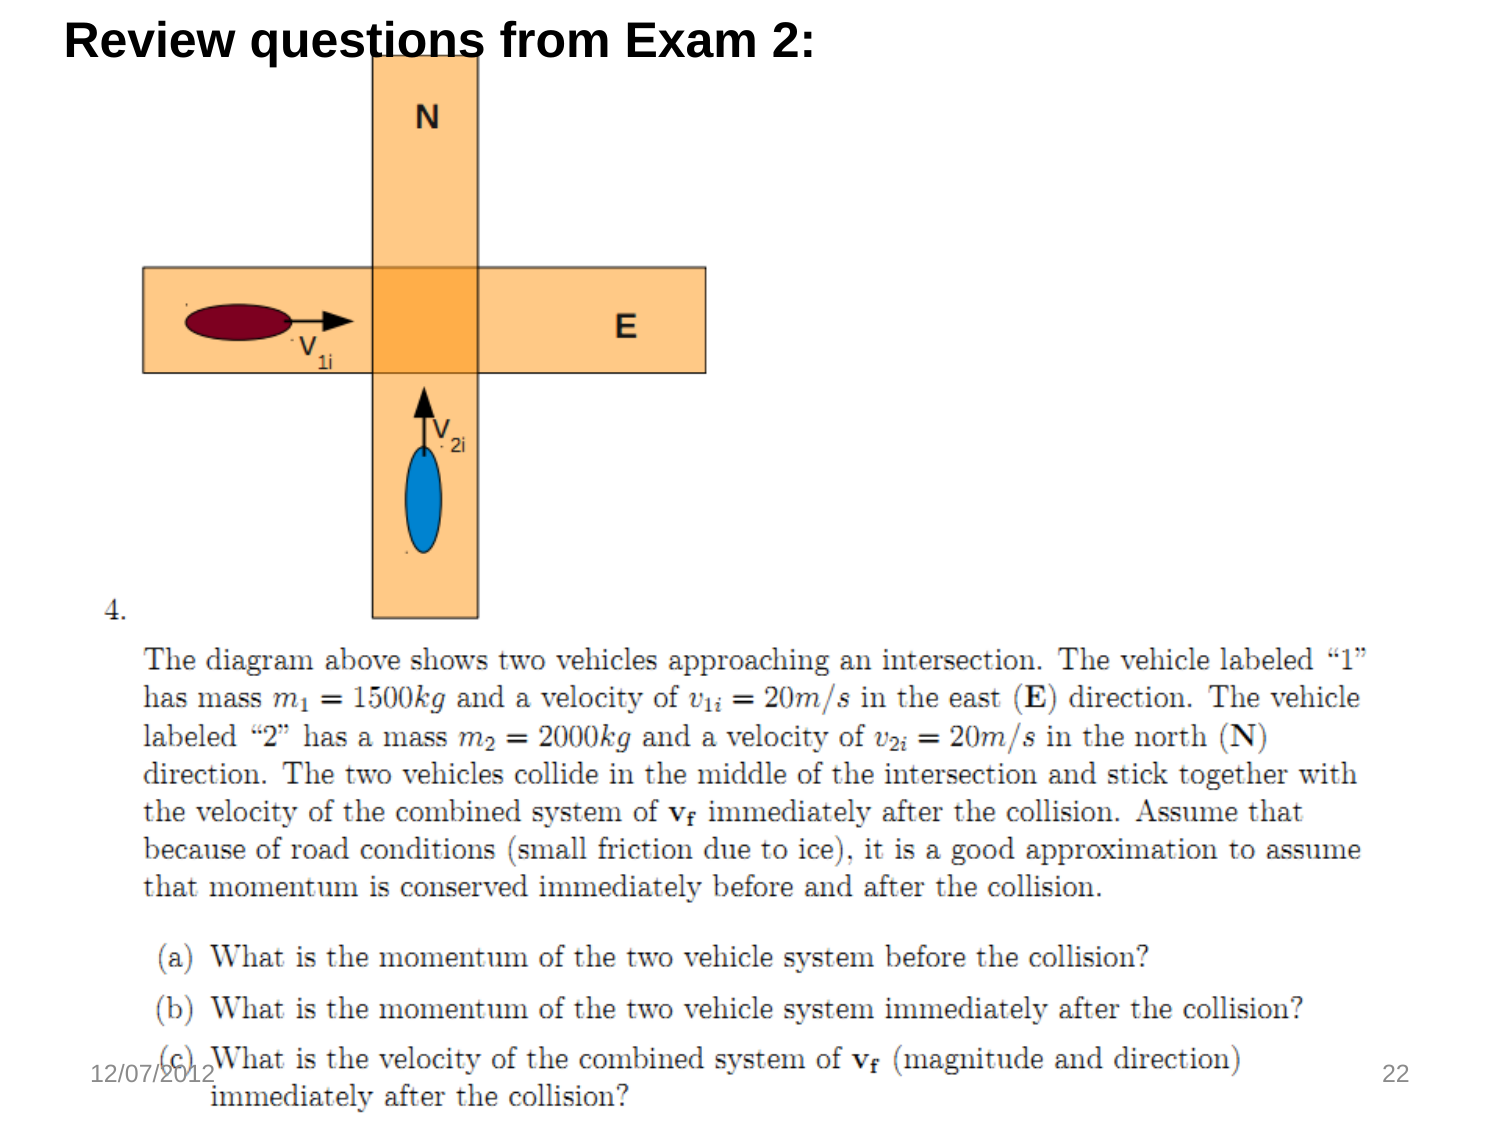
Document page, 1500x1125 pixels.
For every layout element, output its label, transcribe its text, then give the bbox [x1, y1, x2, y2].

picture [74, 43, 1377, 1113]
text_box Review questions from Exam 2: [48, 0, 1449, 75]
slide_number 22 [1381, 1042, 1425, 1103]
